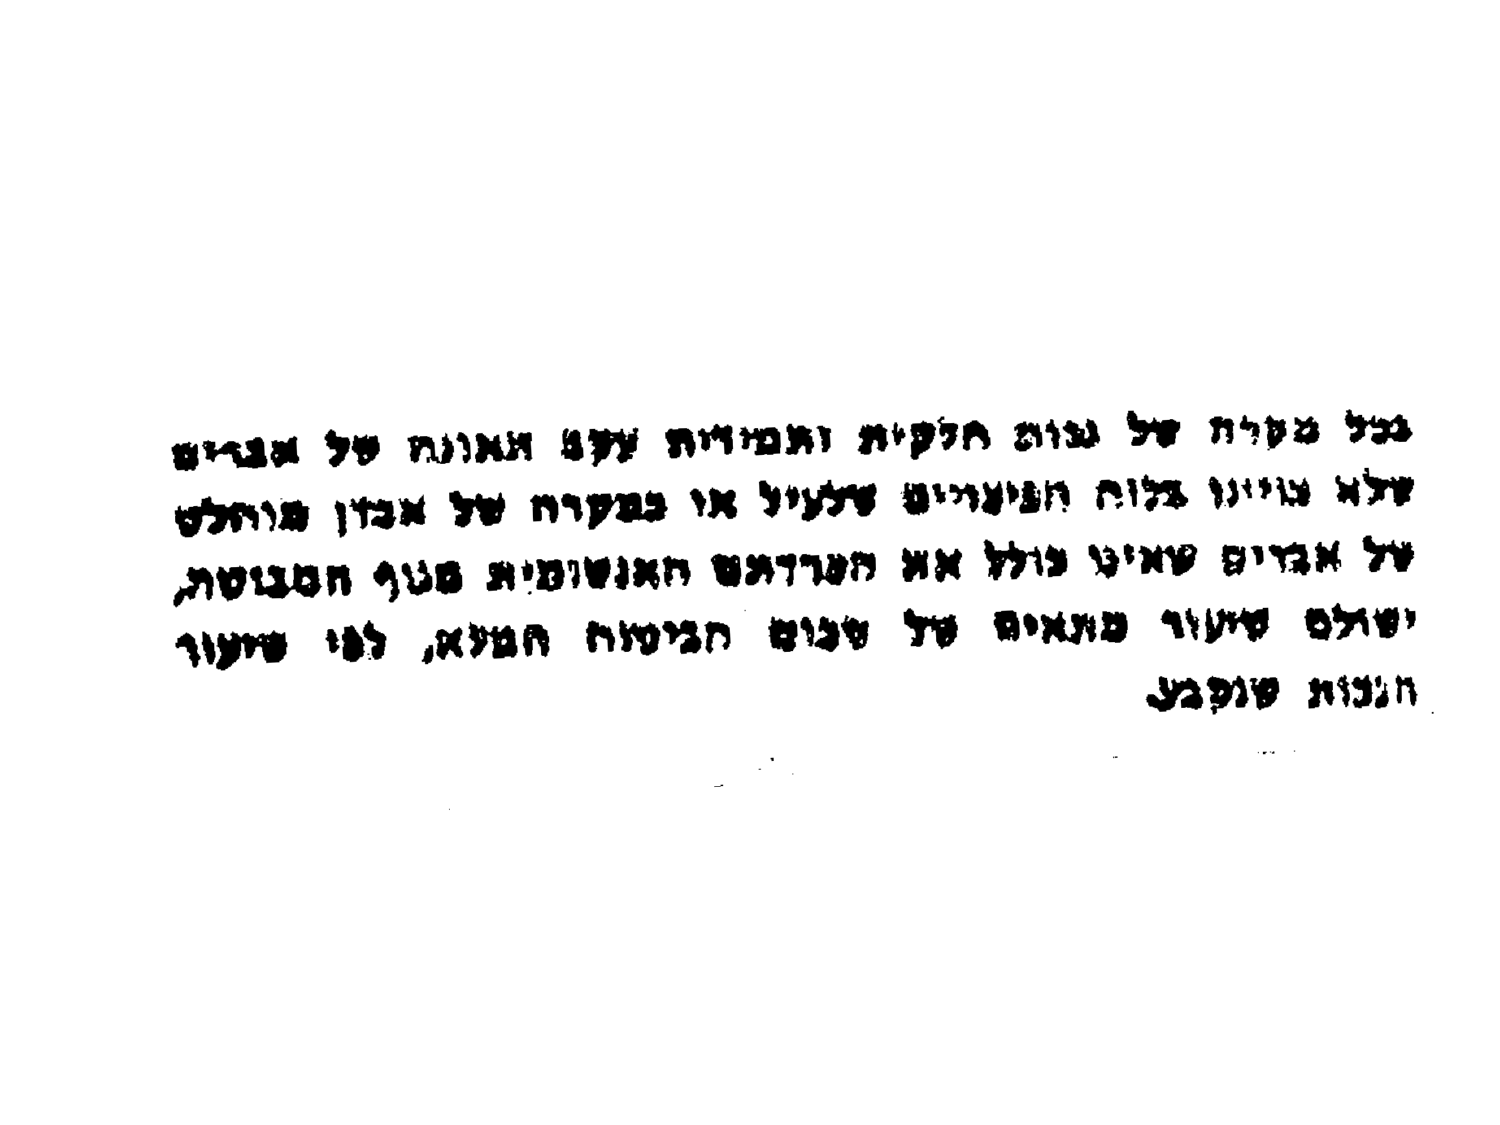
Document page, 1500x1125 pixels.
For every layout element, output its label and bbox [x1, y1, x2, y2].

picture [110, 328, 1478, 839]
